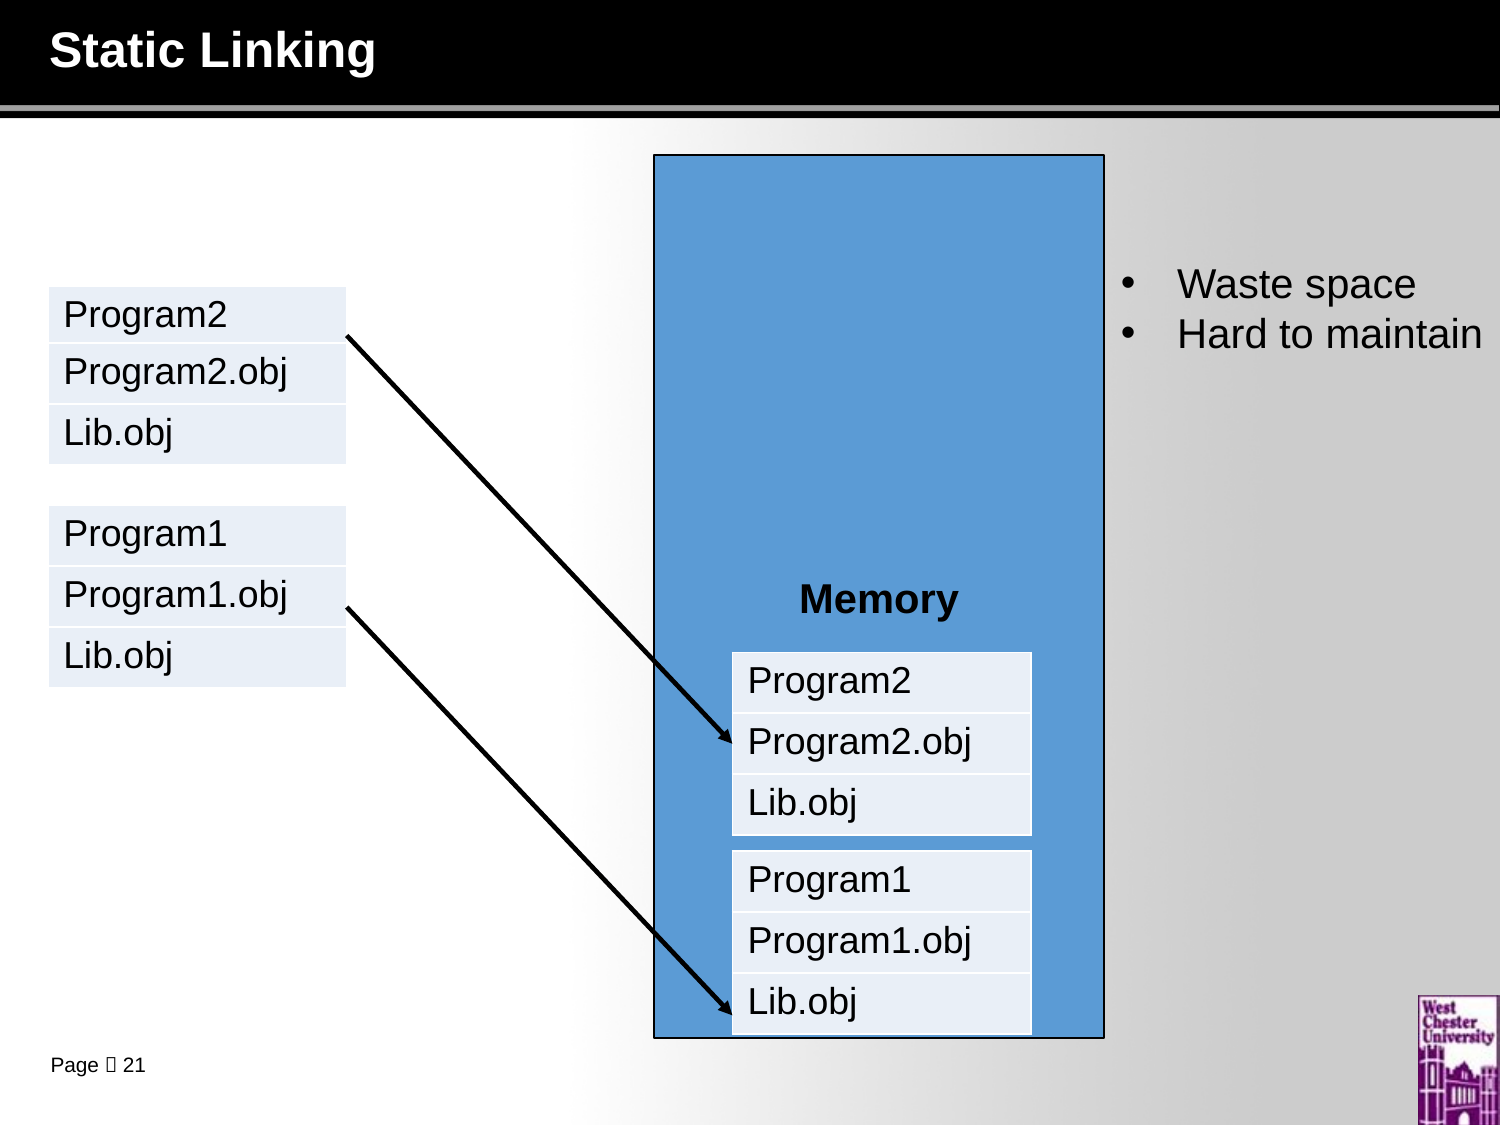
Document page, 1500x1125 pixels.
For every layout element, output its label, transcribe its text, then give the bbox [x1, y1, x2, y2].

table_cell Program1.obj [49, 567, 341, 626]
picture [0, 0, 1500, 1125]
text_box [346, 606, 733, 1016]
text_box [346, 335, 733, 606]
table_header Program2 [738, 653, 1030, 712]
table_cell Lib.obj [49, 405, 341, 464]
table_cell Program1.obj [737, 913, 1030, 972]
table_header Program1 [737, 852, 1030, 911]
text_box Waste space Hard to maintain [1106, 249, 1499, 365]
table_cell Lib.obj [733, 974, 1030, 1033]
table_cell Program2.obj [737, 714, 1030, 773]
text_box Memory [654, 155, 1104, 1038]
table_header Program2 [49, 287, 346, 342]
table_cell Lib.obj [49, 628, 340, 687]
table_cell Program2.obj [49, 344, 341, 403]
table_cell Lib.obj [737, 775, 1030, 834]
table_header Program1 [49, 506, 341, 565]
title Static Linking [49, 16, 1447, 123]
